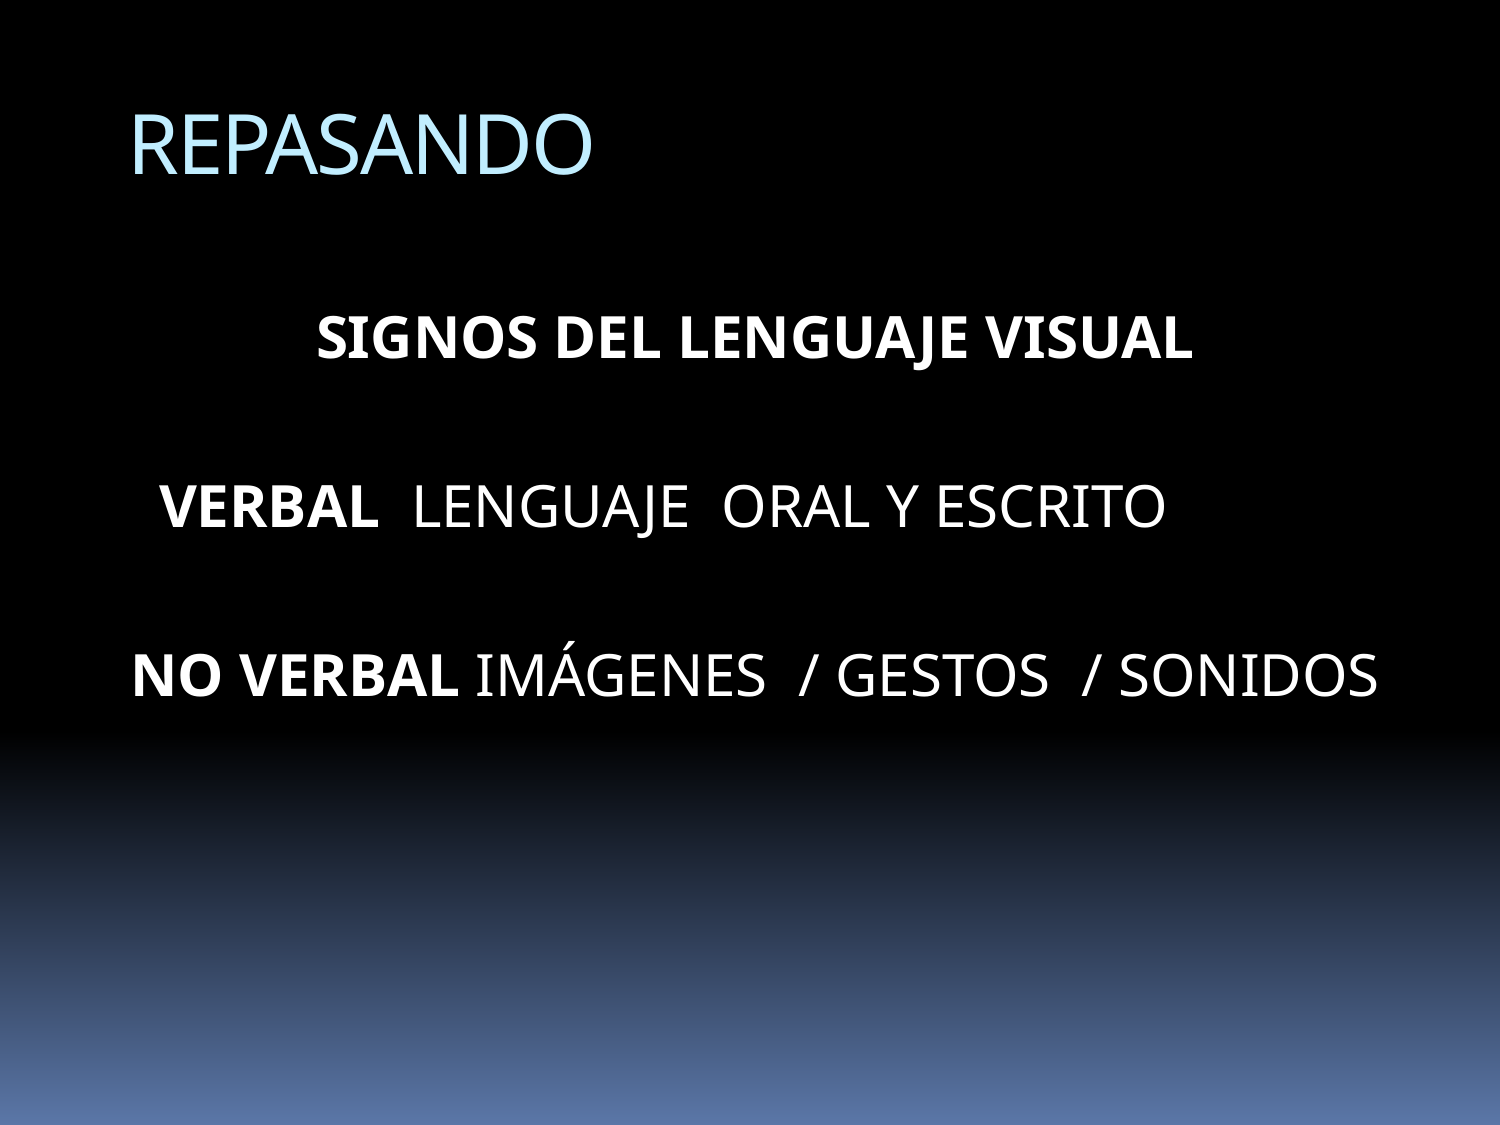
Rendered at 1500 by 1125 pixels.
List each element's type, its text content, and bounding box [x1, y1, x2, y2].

title REPASANDO [112, 84, 1388, 235]
list SIGNOS DEL LENGUAJE VISUAL VERBAL LENGUAJE ORAL Y ESCRITO NO VERBAL IMÁGENES / GESTOS / SONIDOS [85, 292, 1415, 903]
